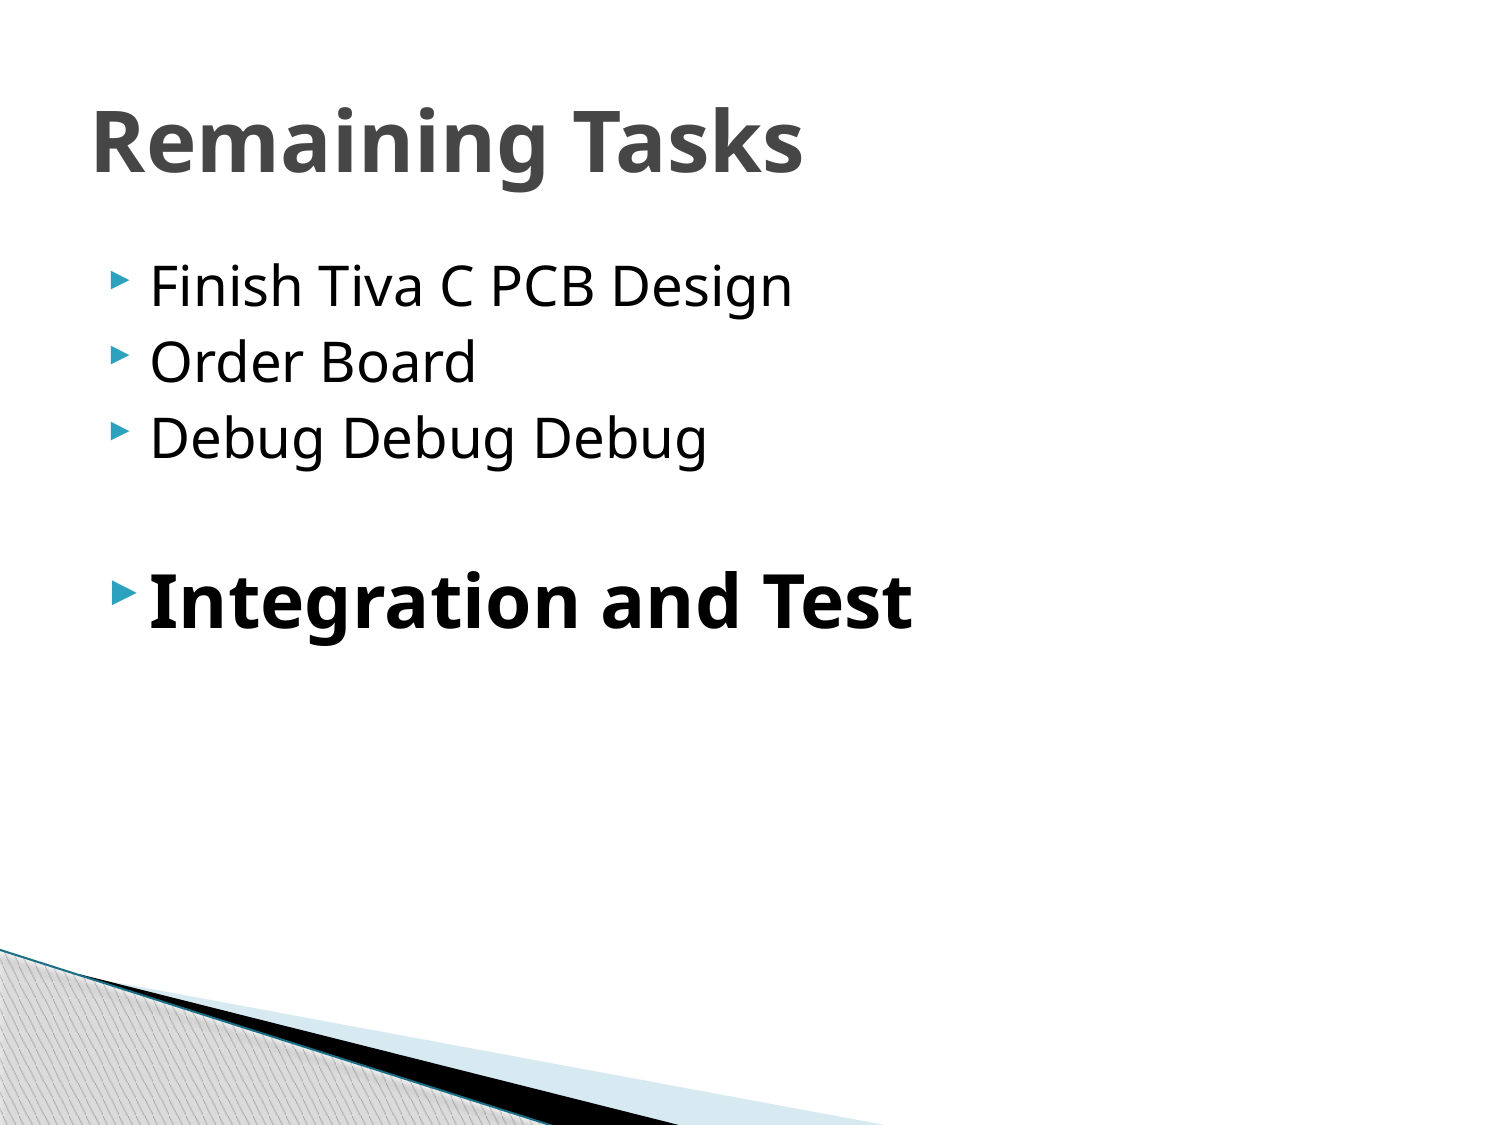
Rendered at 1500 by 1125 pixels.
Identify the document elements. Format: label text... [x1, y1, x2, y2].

title Remaining Tasks [75, 45, 1425, 233]
list Finish Tiva C PCB Design Order Board Debug Debug Debug Integration and Test [75, 243, 1425, 986]
